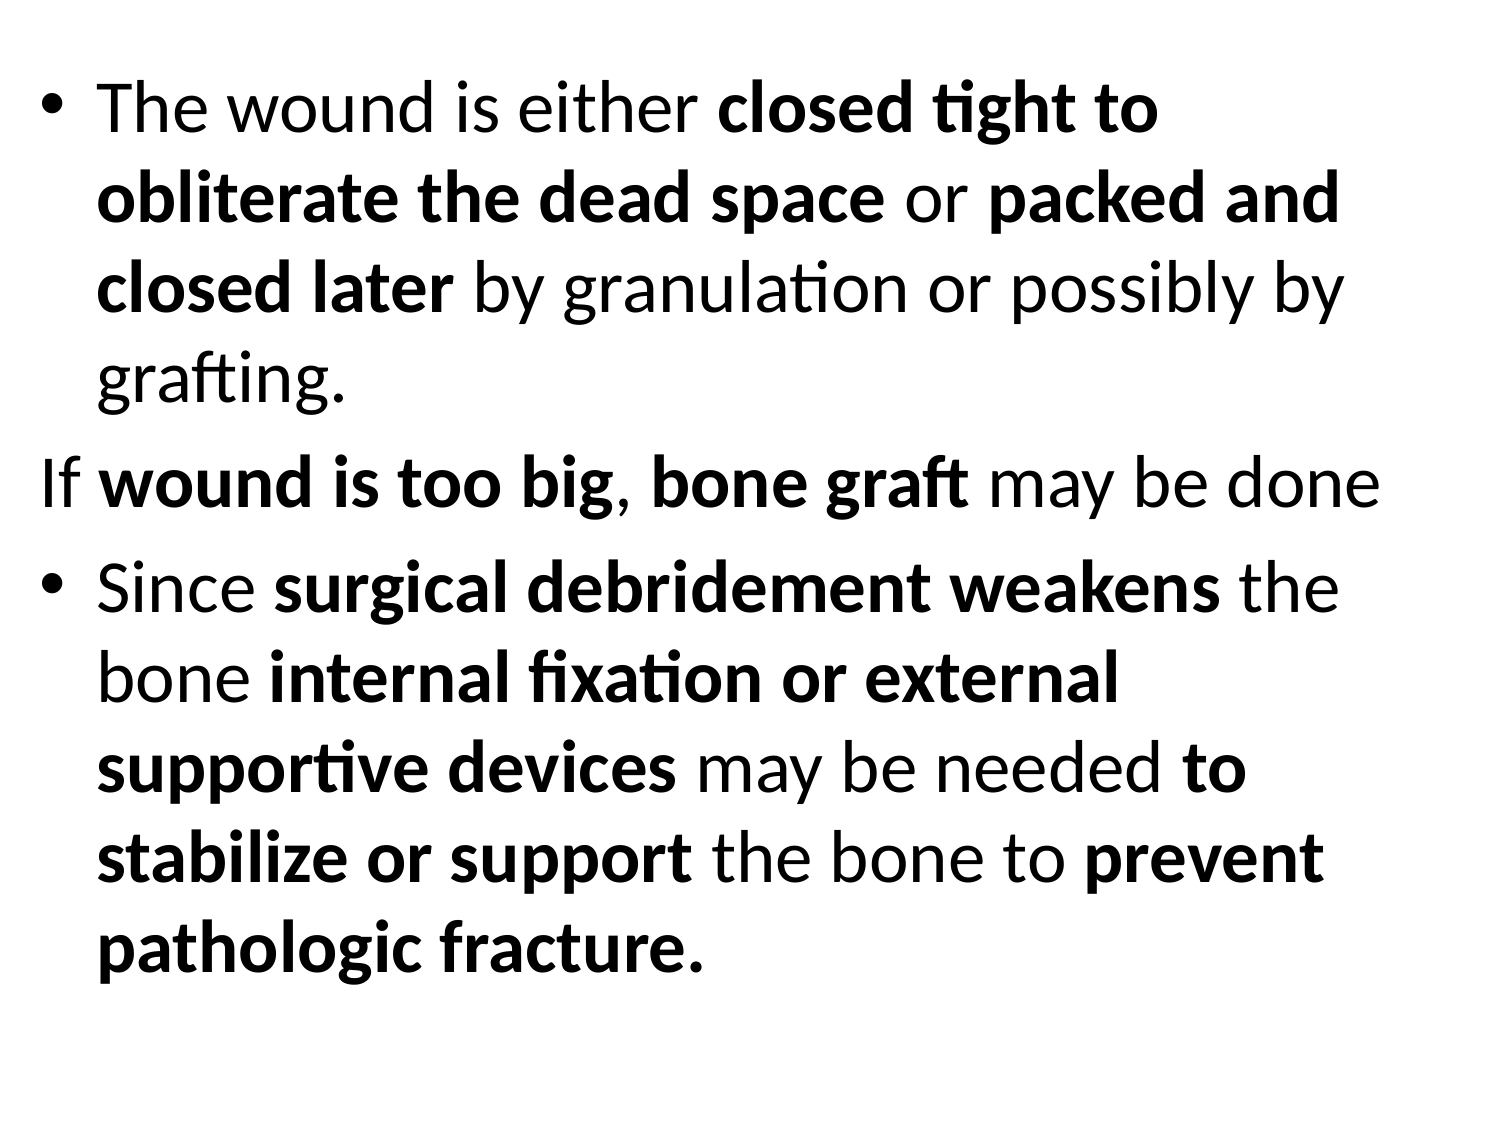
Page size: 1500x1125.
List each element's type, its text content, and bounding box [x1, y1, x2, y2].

list The wound is either closed tight to obliterate the dead space or packed and closed later by granulation or possibly by grafting. If wound is too big, bone graft may be done Since surgical debridement weakens the bone internal fixation or external supportive devices may be needed to stabilize or support the bone to prevent pathologic fracture. [24, 50, 1475, 1088]
